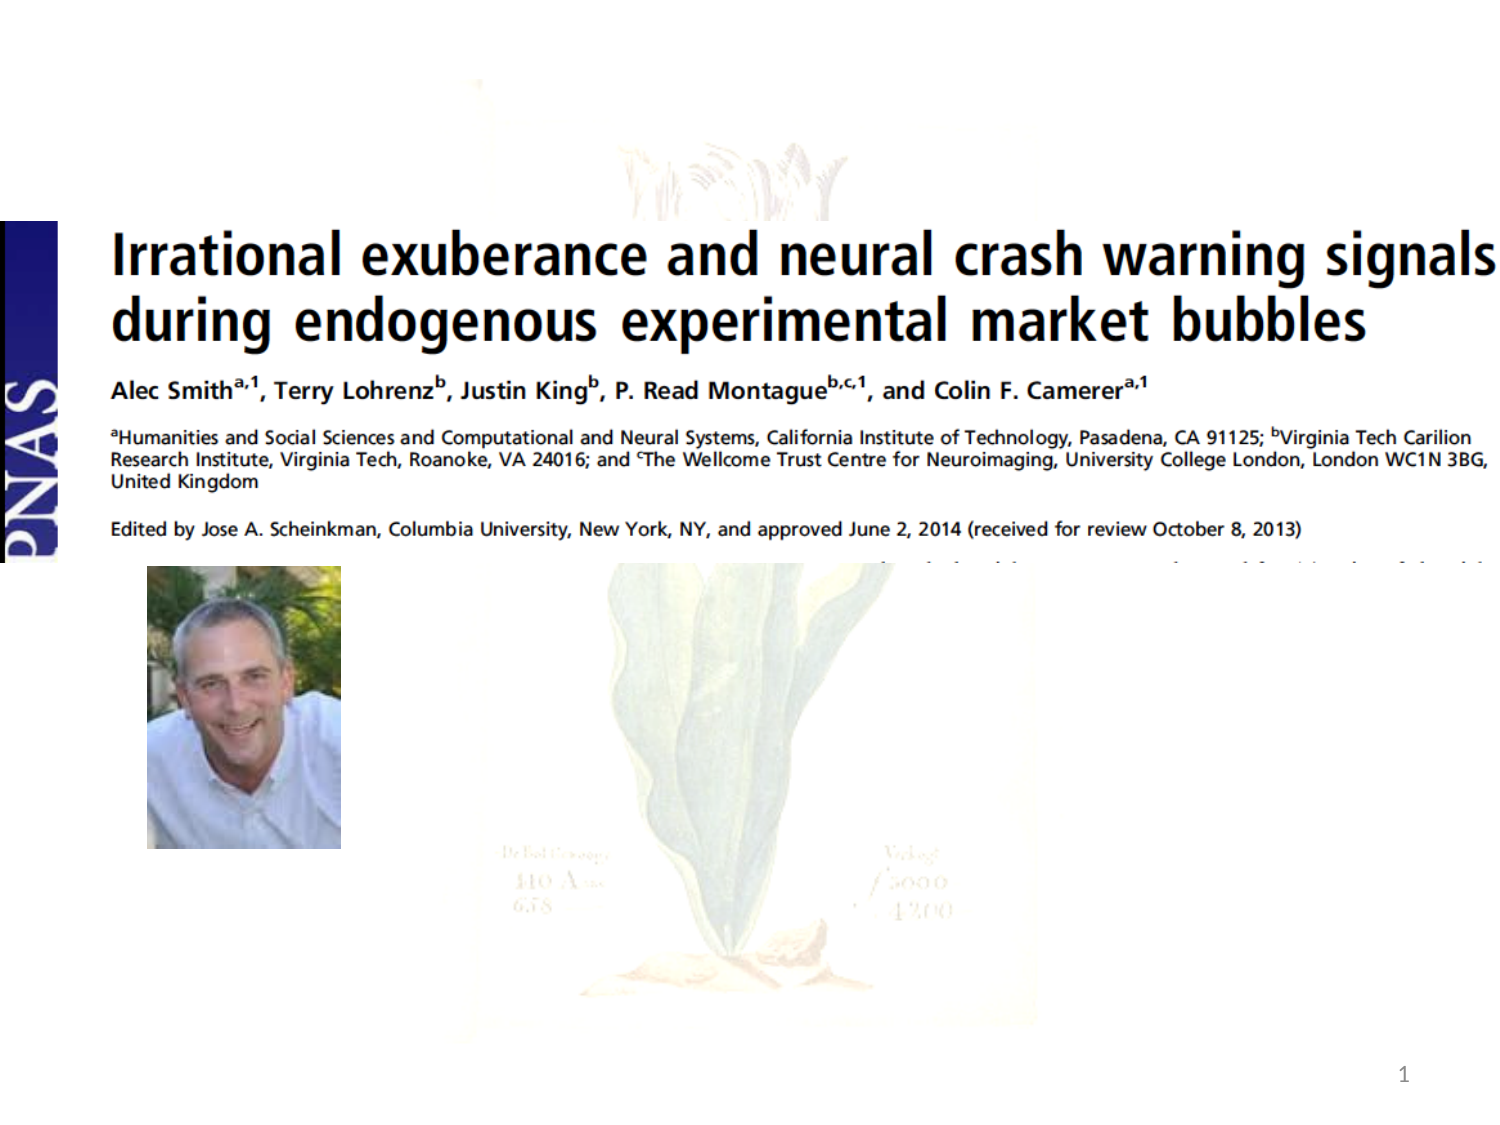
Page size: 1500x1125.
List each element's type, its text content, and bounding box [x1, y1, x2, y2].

picture [0, 78, 1500, 1047]
slide_number 1 [1074, 1042, 1425, 1103]
picture [147, 566, 341, 849]
